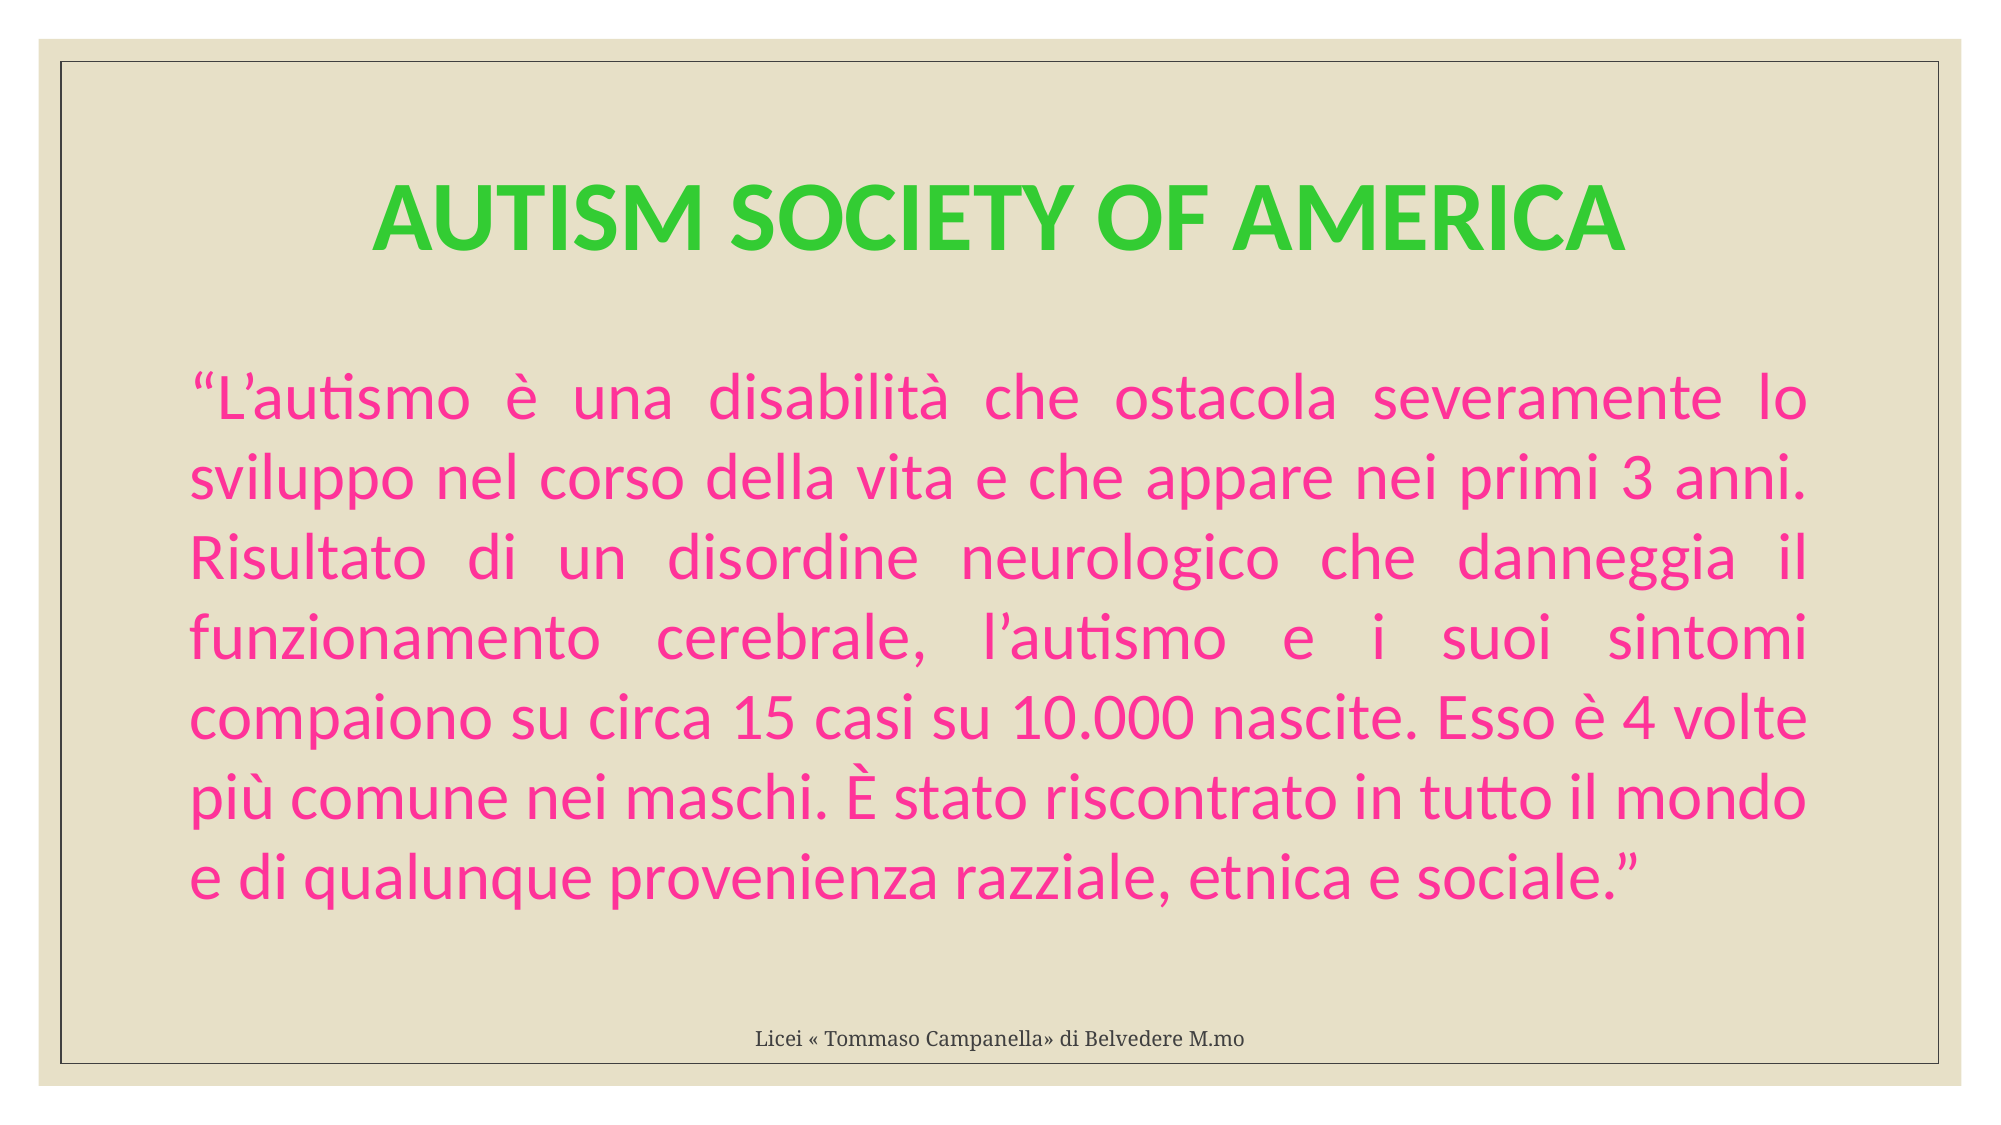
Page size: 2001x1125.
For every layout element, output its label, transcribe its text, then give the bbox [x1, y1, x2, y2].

title AUTISM SOCIETY OF AMERICA [174, 105, 1825, 331]
footer Licei « Tommaso Campanella» di Belvedere M.mo [572, 1019, 1428, 1062]
list “L’autismo è una disabilità che ostacola severamente lo sviluppo nel corso della vita e che appare nei primi 3 anni. Risultato di un disordine neurologico che danneggia il funzionamento cerebrale, l’autismo e i suoi sintomi compaiono su circa 15 casi su 10.000 nascite. Esso è 4 volte più comune nei maschi. È stato riscontrato in tutto il mondo e di qualunque provenienza razziale, etnica e sociale.” [174, 345, 1825, 990]
